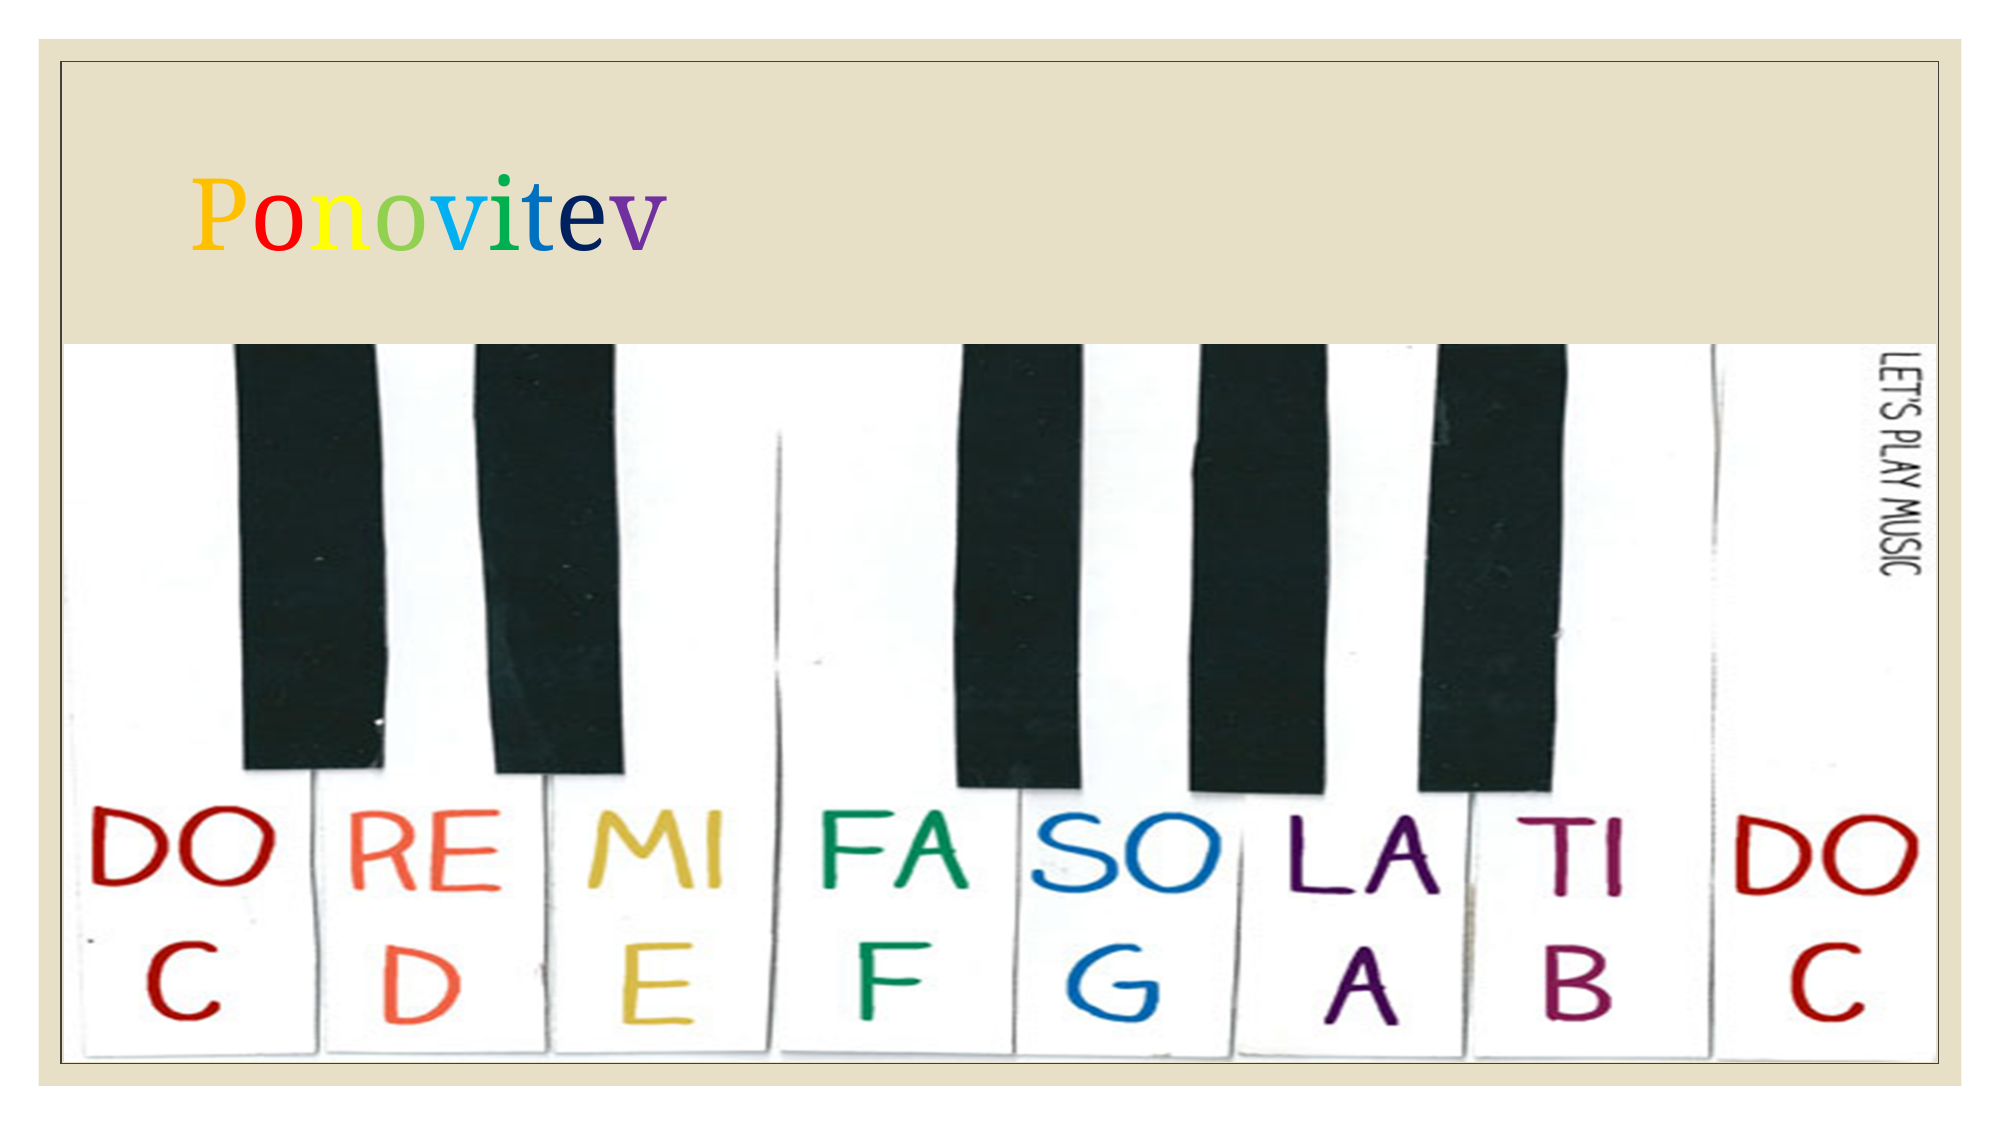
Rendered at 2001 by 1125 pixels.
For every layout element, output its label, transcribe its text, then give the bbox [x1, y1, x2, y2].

title Ponovitev [174, 105, 1825, 331]
picture [64, 344, 1936, 1062]
